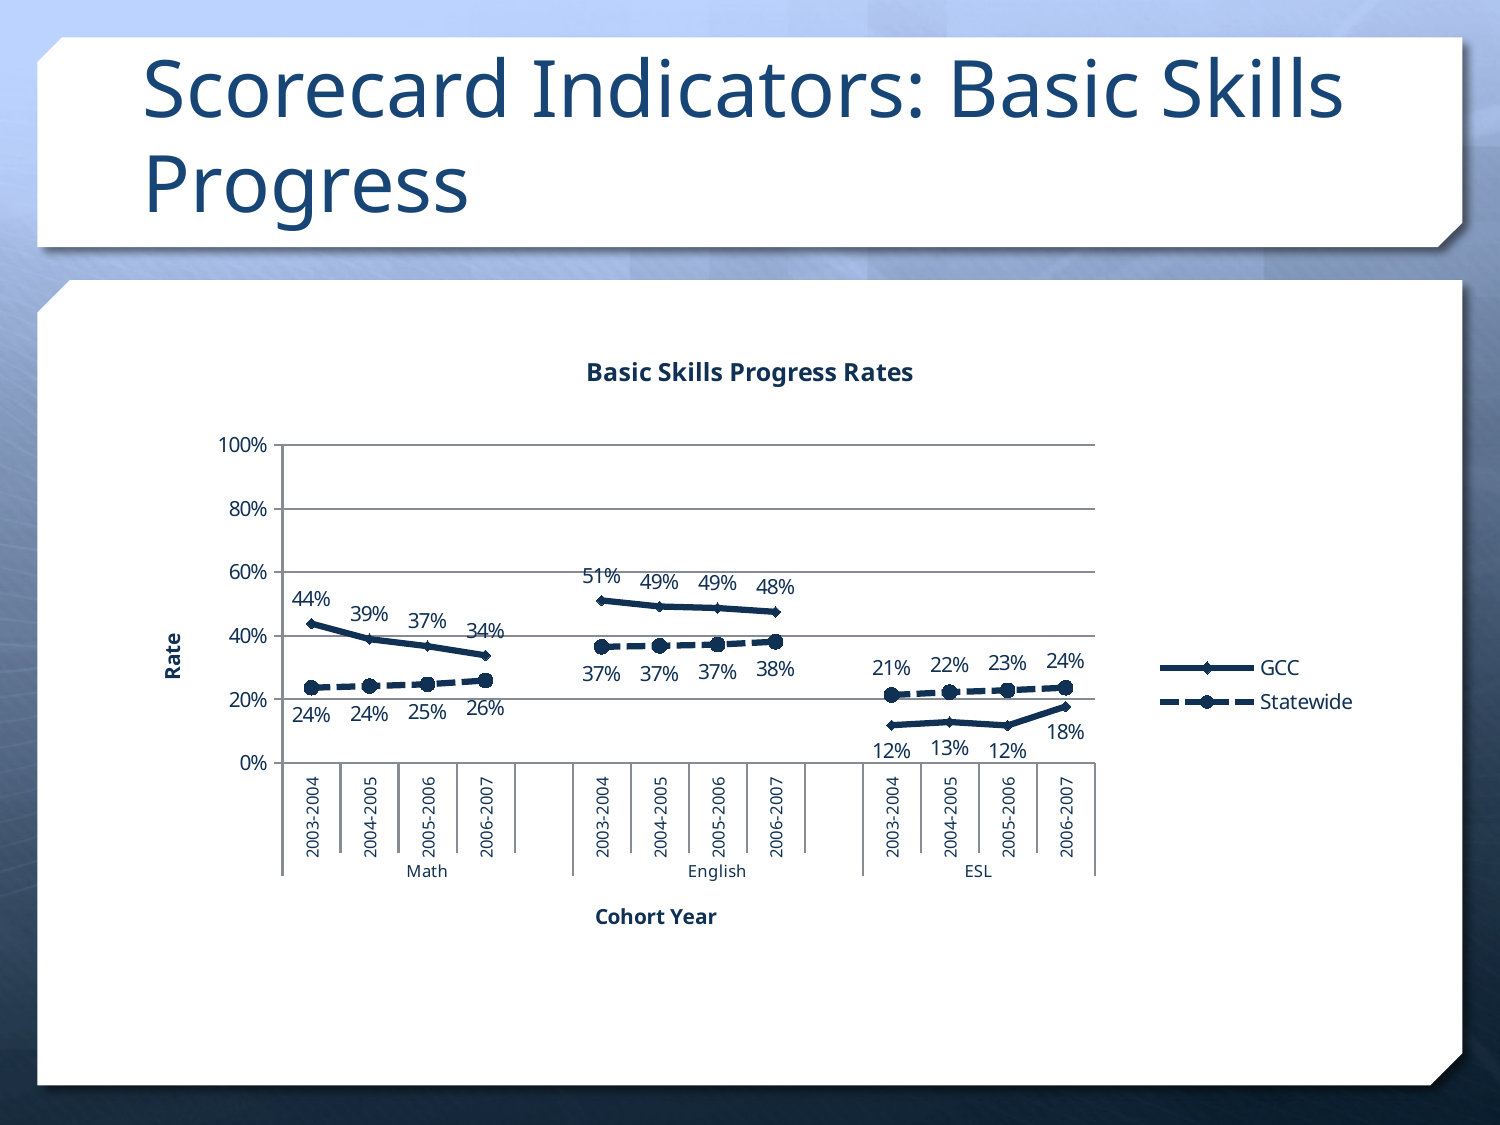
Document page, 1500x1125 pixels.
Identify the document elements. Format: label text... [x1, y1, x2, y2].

title Scorecard Indicators: Basic Skills Progress [127, 48, 1372, 236]
chart [127, 323, 1373, 1046]
